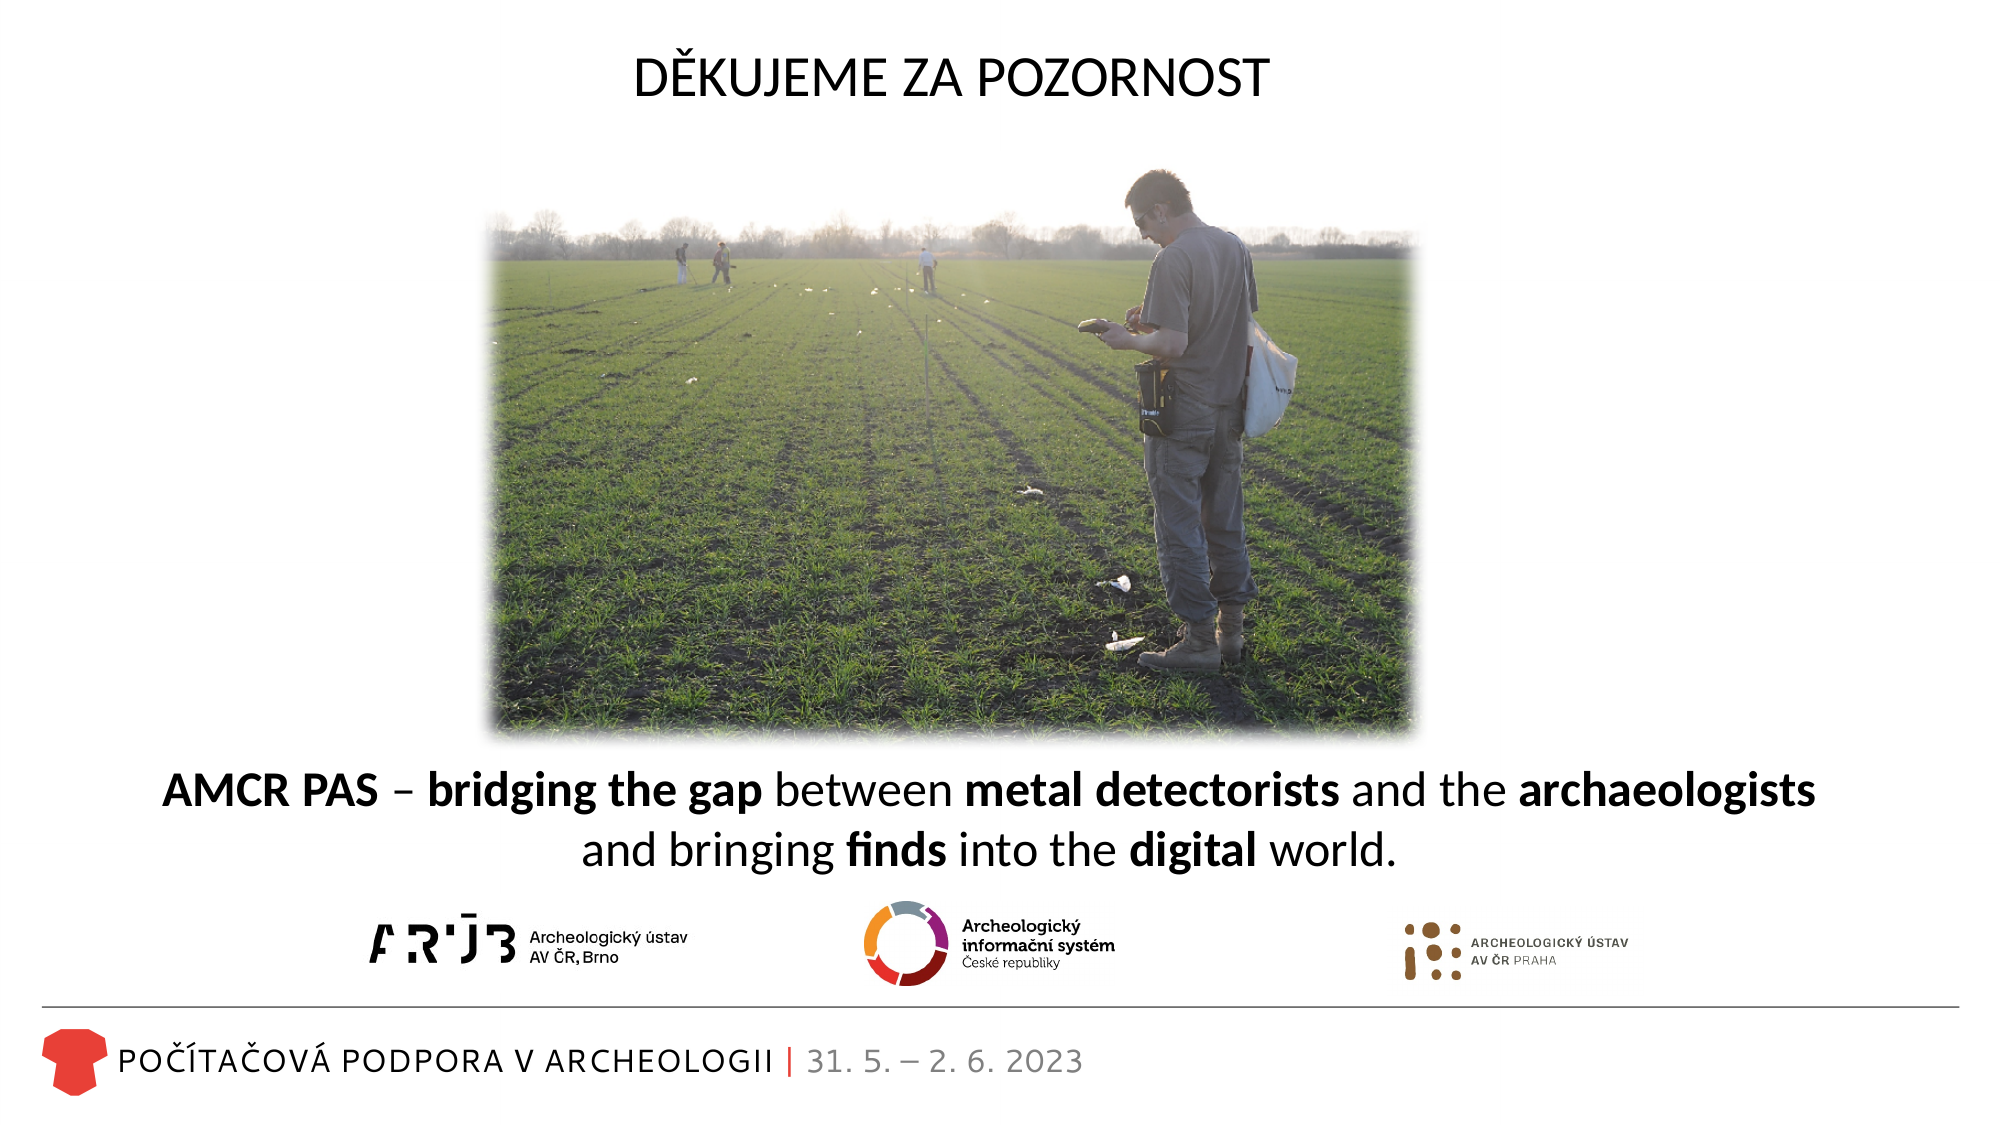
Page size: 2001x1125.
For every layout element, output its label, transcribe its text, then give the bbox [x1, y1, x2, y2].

text_box DĚKUJEME ZA POZORNOST [492, 31, 1413, 116]
text_box AMCR PAS – bridging the gap between metal detectorists and the archaeologists and bringing finds into the digital world. [114, 748, 1865, 884]
picture [0, 0, 2001, 1125]
